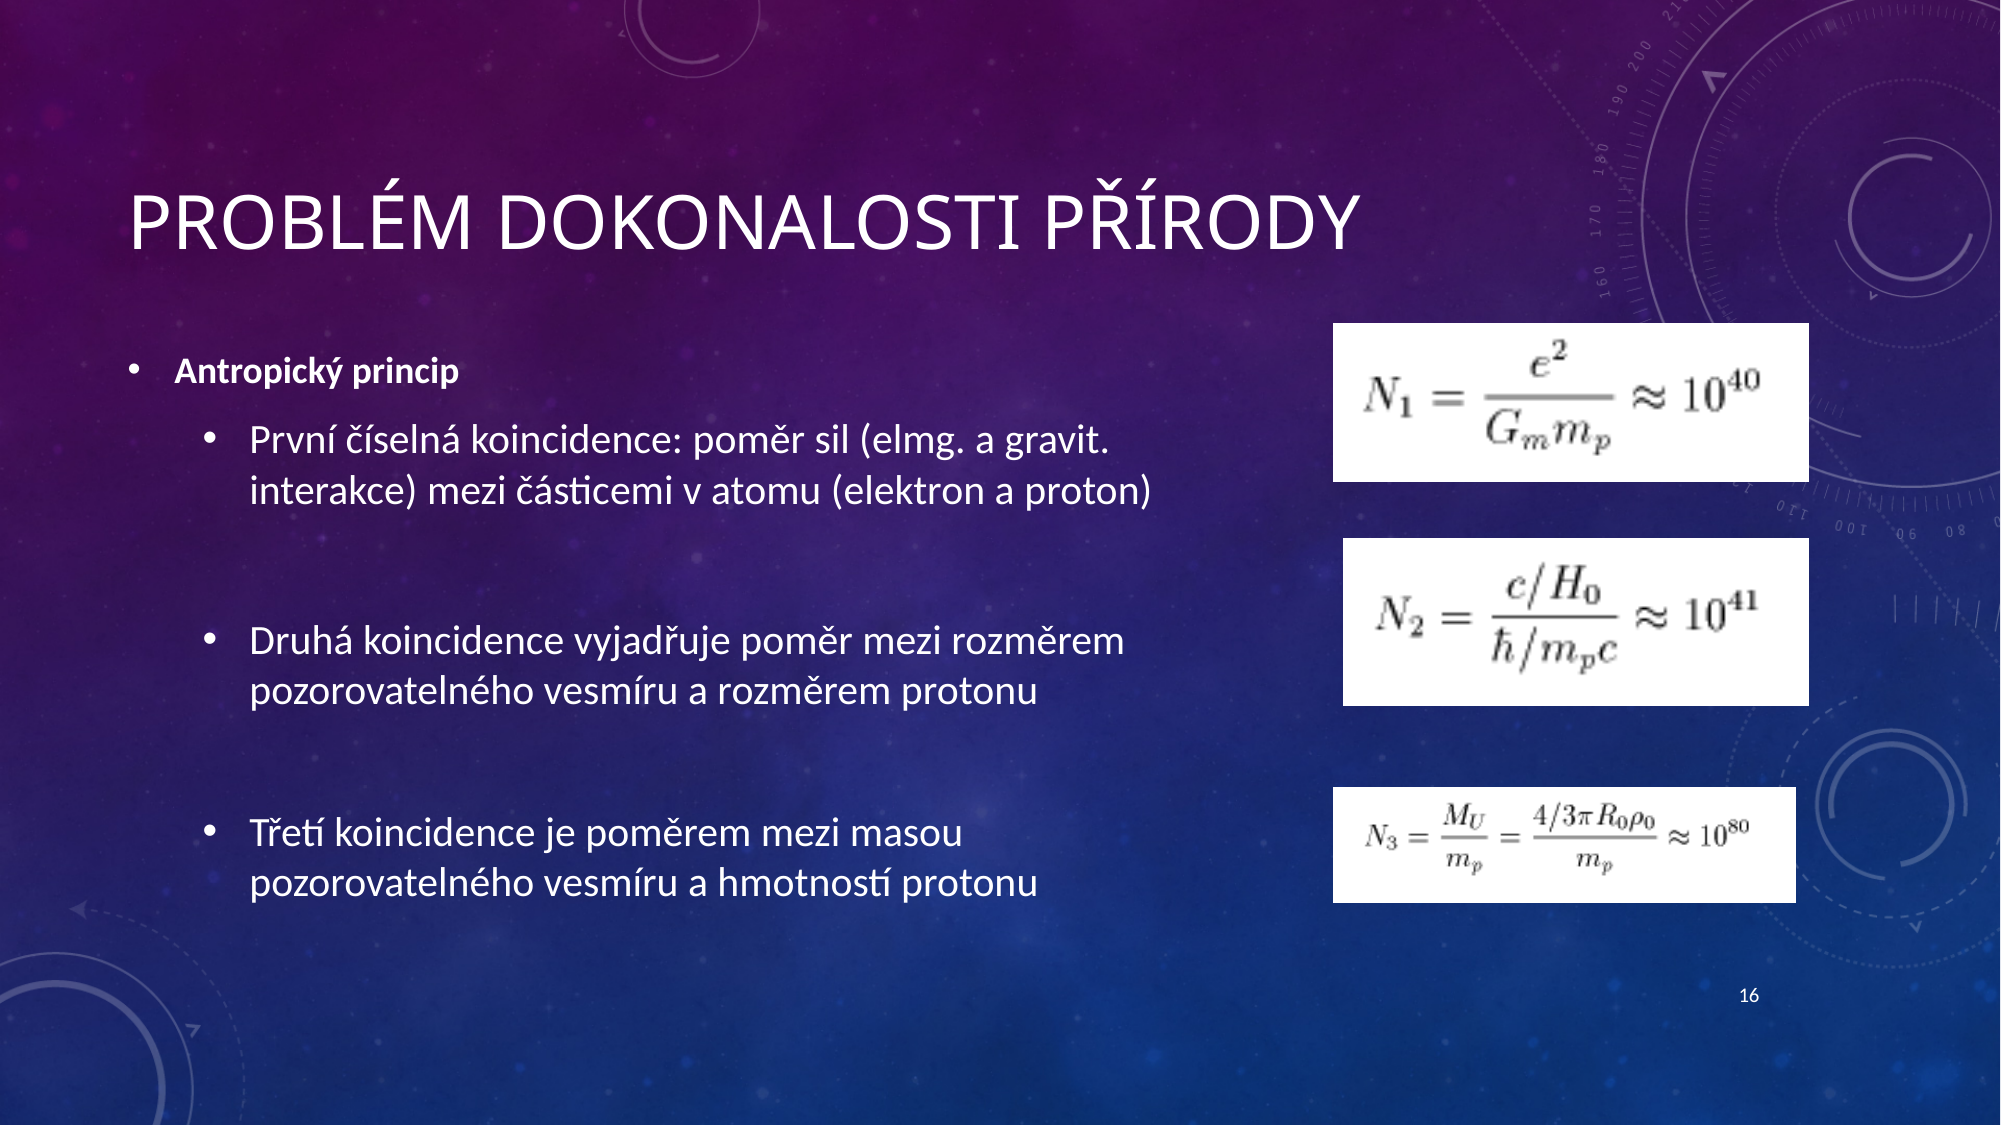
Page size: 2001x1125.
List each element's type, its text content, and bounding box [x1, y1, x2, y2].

picture [0, 0, 2001, 1125]
slide_number 16 [1684, 963, 1775, 1025]
title Problém dokonalosti přírody [112, 99, 1775, 339]
list Antropický princip První číselná koincidence: poměr sil (elmg. a gravit. interakce) mezi částicemi v atomu (elektron a proton) Druhá koincidence vyjadřuje poměr mezi rozměrem pozorovatelného vesmíru a rozměrem protonu Třetí koincidence je poměrem mezi masou pozorovatelného vesmíru a hmotností protonu [112, 338, 1231, 938]
